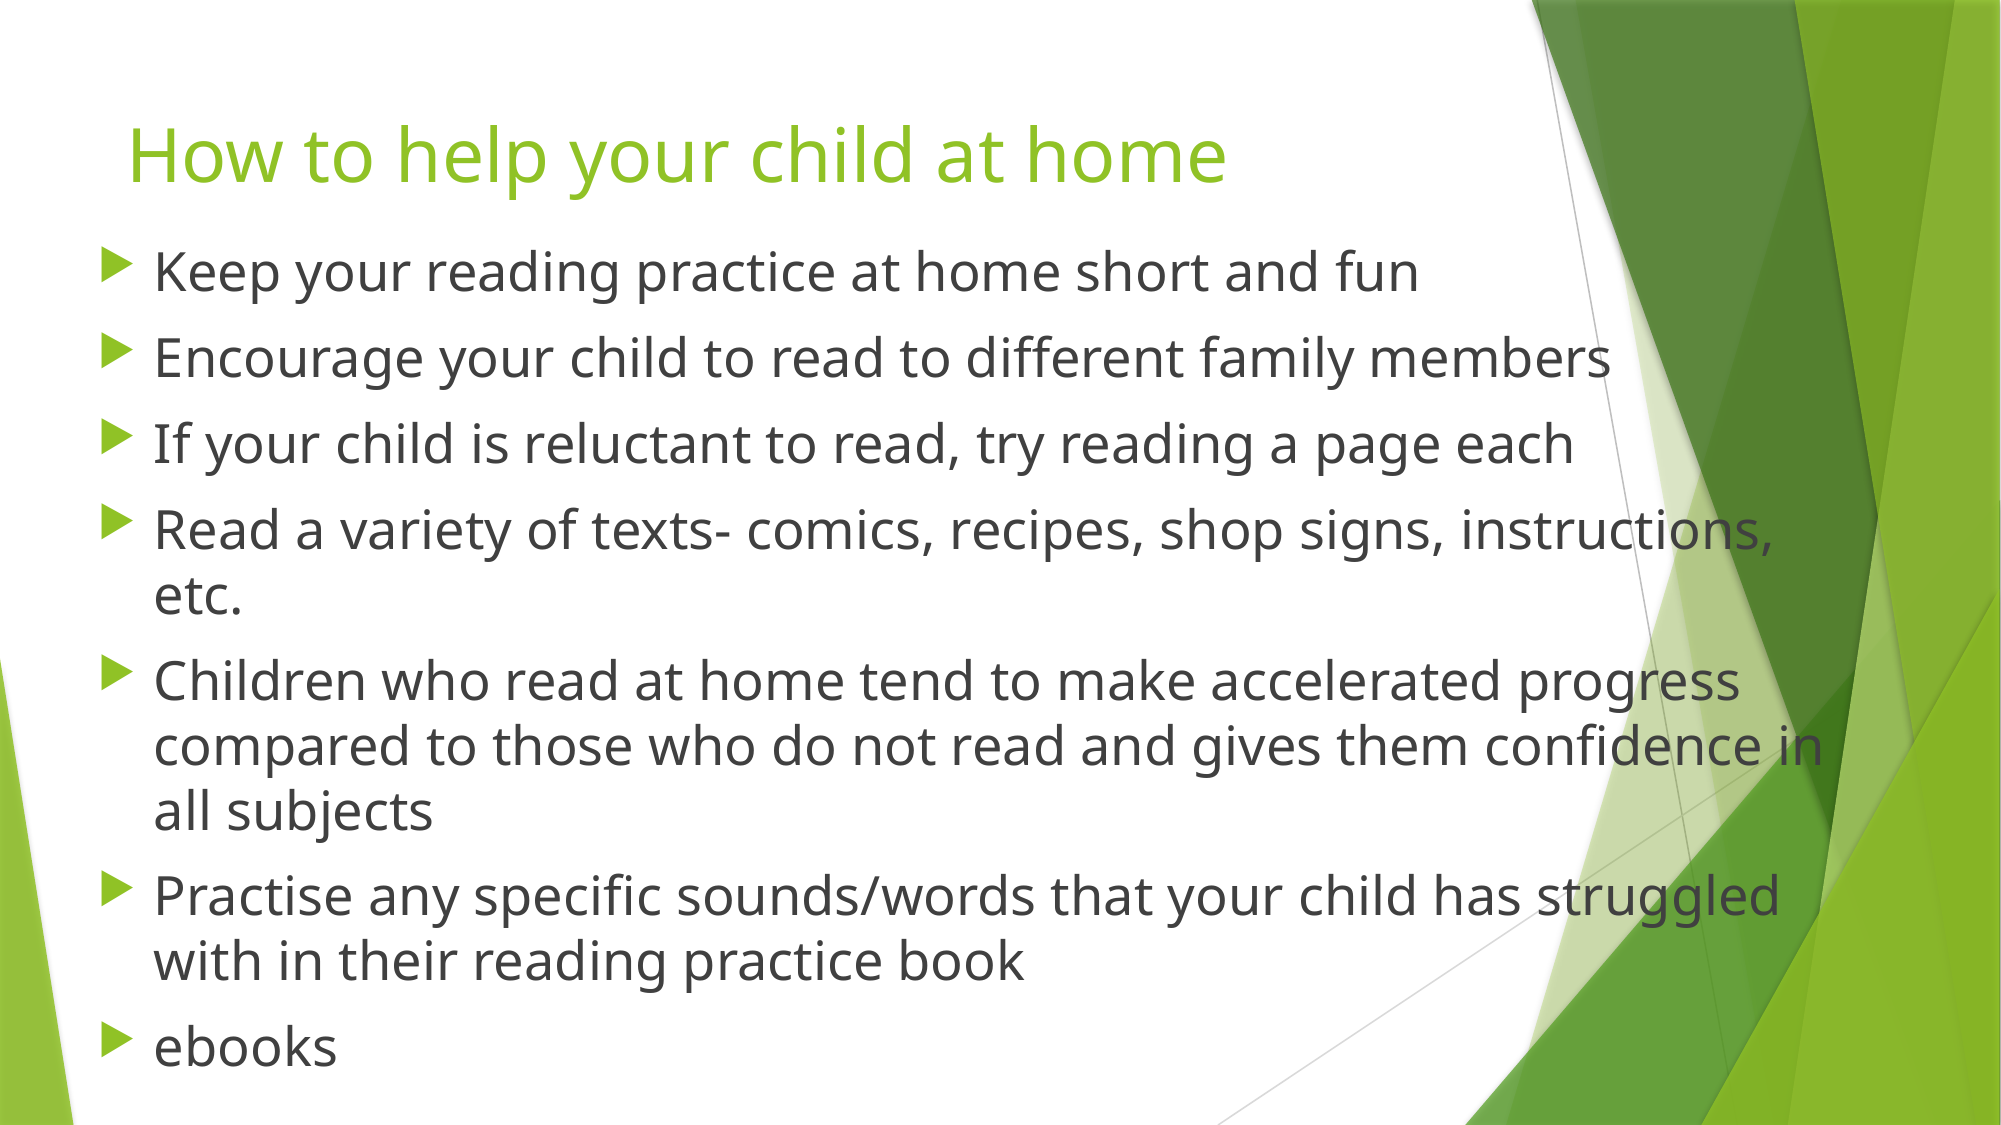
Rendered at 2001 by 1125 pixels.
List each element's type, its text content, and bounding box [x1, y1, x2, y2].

title How to help your child at home [111, 99, 1522, 230]
list Keep your reading practice at home short and fun Encourage your child to read to different family members If your child is reluctant to read, try reading a page each Read a variety of texts- comics, recipes, shop signs, instructions, etc. Children who read at home tend to make accelerated progress compared to those who do not read and gives them confidence in all subjects Practise any specific sounds/words that your child has struggled with in their reading practice book ebooks [82, 230, 1873, 1058]
